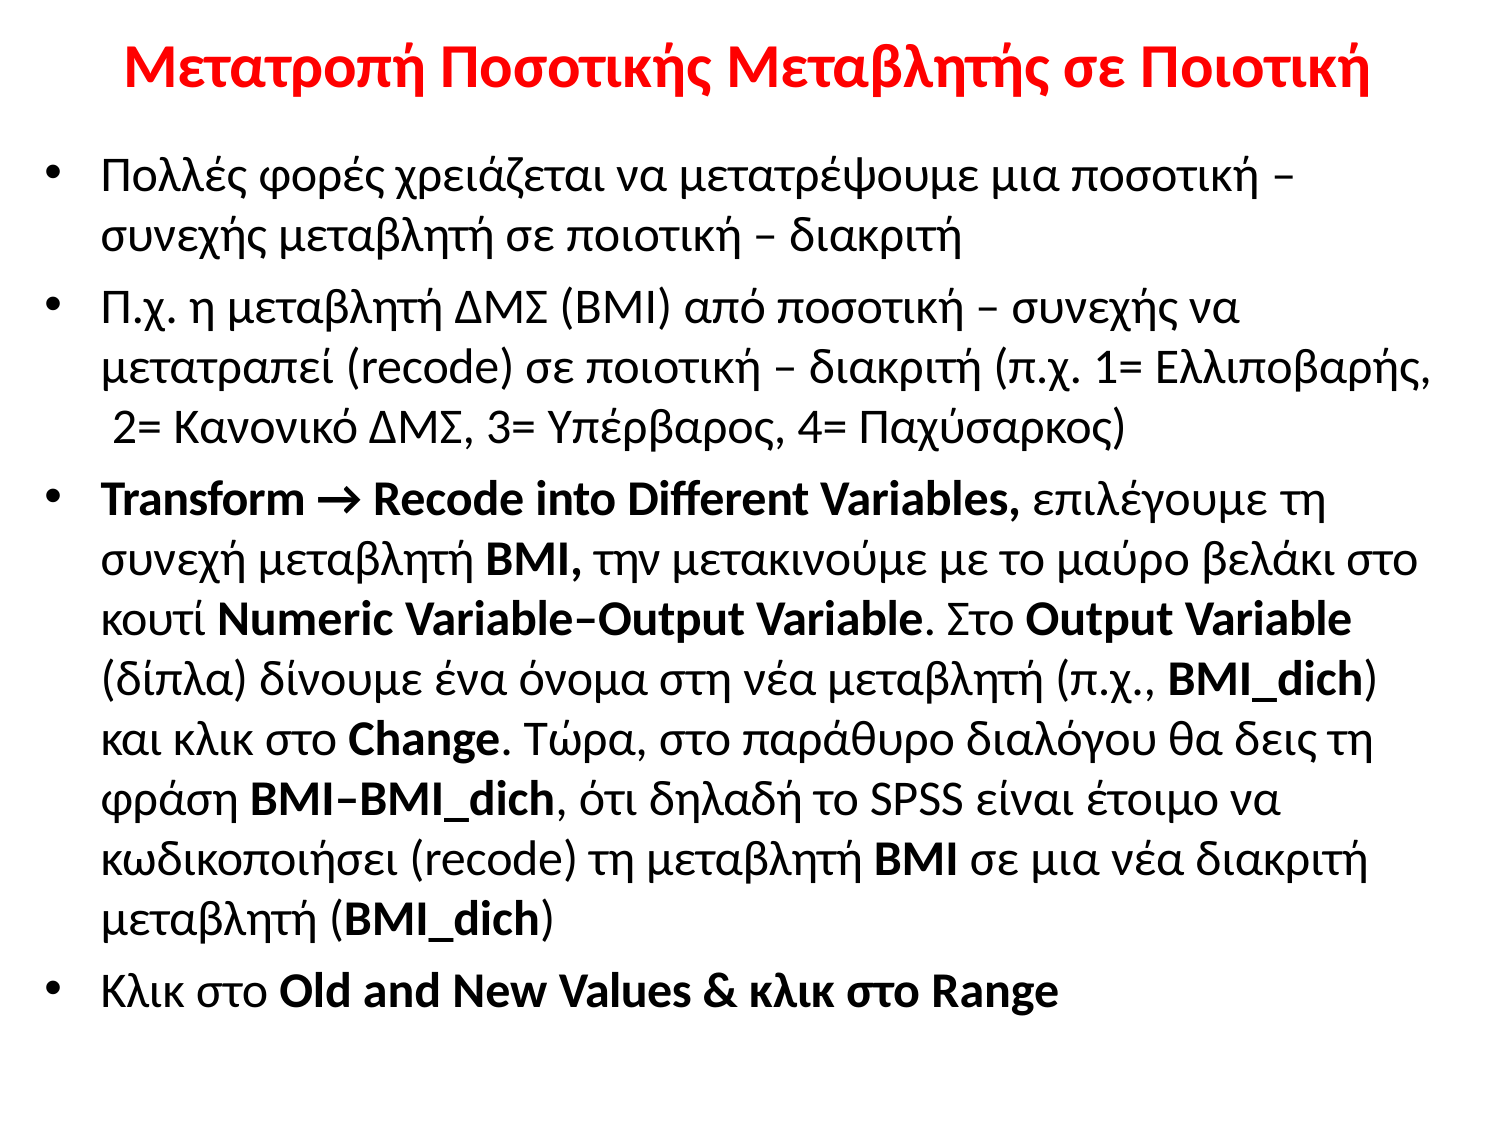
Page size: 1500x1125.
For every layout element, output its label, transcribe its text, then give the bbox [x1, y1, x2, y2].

text_box Πολλές φορές χρειάζεται να μετατρέψουμε μια ποσοτική – συνεχής μεταβλητή σε ποιοτική – διακριτή Π.χ. η μεταβλητή ΔΜΣ (BMI) από ποσοτική – συνεχής να μετατραπεί (recode) σε ποιοτική – διακριτή (π.χ. 1= Ελλιποβαρής, 2= Κανονικό ΔΜΣ, 3= Υπέρβαρος, 4= Παχύσαρκος) Transform → Recode into Different Variables, επιλέγουμε τη συνεχή μεταβλητή BMI, την μετακινούμε με το μαύρο βελάκι στο κουτί Numeric Variable–Output Variable. Στο Output Variable (δίπλα) δίνουμε ένα όνομα στη νέα μεταβλητή (π.χ., ΒΜΙ_dich) και κλικ στο Change. Τώρα, στο παράθυρο διαλόγου θα δεις τη φράση BMI–ΒΜΙ_dich, ότι δηλαδή το SPSS είναι έτοιμο να κωδικοποιήσει (recode) τη μεταβλητή BMI σε μια νέα διακριτή μεταβλητή (ΒΜΙ_dich) Κλικ στο Old and New Values & κλικ στο Range [42, 139, 1442, 1018]
title Μετατροπή Ποσοτικής Μεταβλητής σε Ποιοτική [121, 22, 1380, 139]
